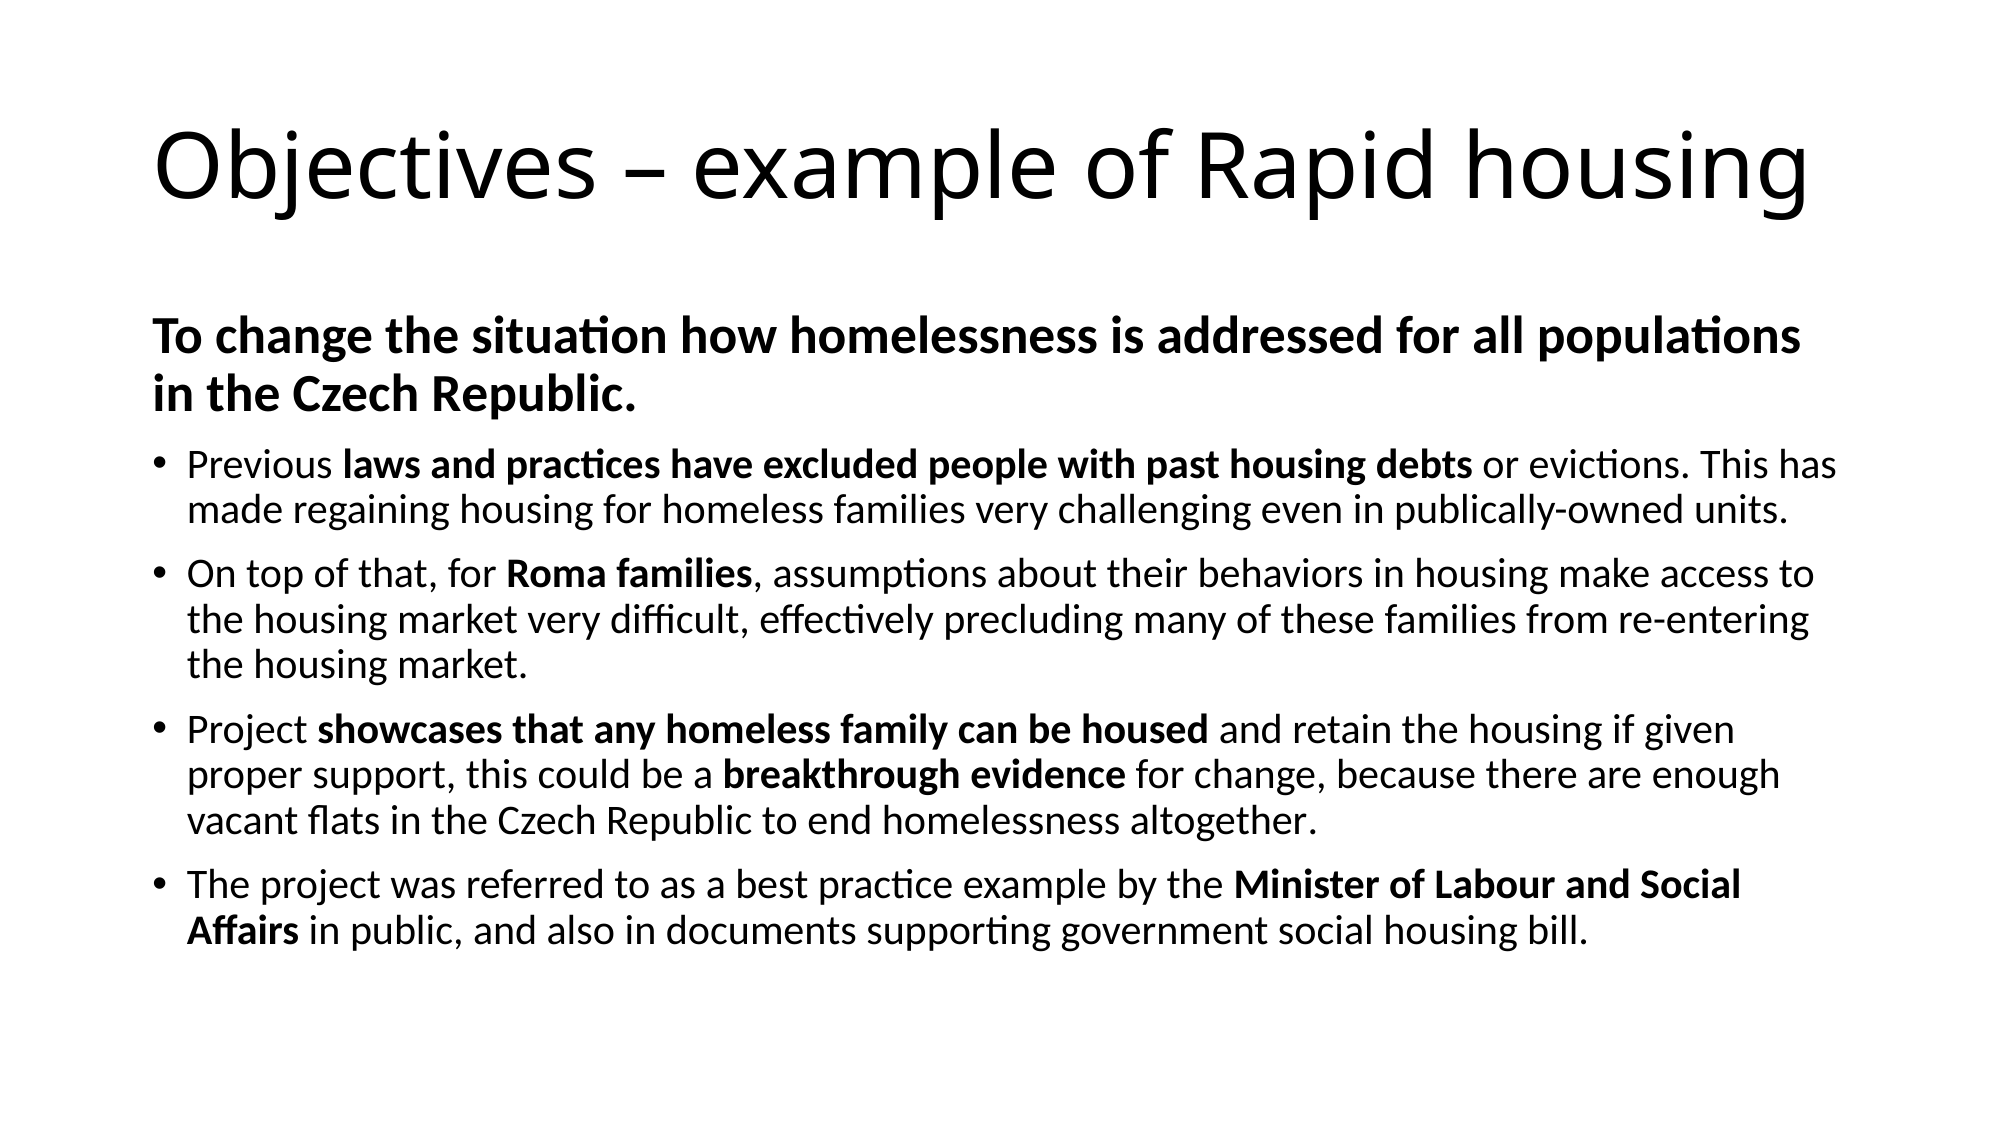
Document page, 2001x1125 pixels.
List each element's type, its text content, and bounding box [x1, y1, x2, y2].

title Objectives – example of Rapid housing [137, 59, 1863, 278]
list To change the situation how homelessness is addressed for all populations in the Czech Republic. Previous laws and practices have excluded people with past housing debts or evictions. This has made regaining housing for homeless families very challenging even in publically-owned units. On top of that, for Roma families, assumptions about their behaviors in housing make access to the housing market very difficult, effectively precluding many of these families from re-entering the housing market. Project showcases that any homeless family can be housed and retain the housing if given proper support, this could be a breakthrough evidence for change, because there are enough vacant flats in the Czech Republic to end homelessness altogether. The project was referred to as a best practice example by the Minister of Labour and Social Affairs in public, and also in documents supporting government social housing bill. [137, 299, 1863, 1014]
